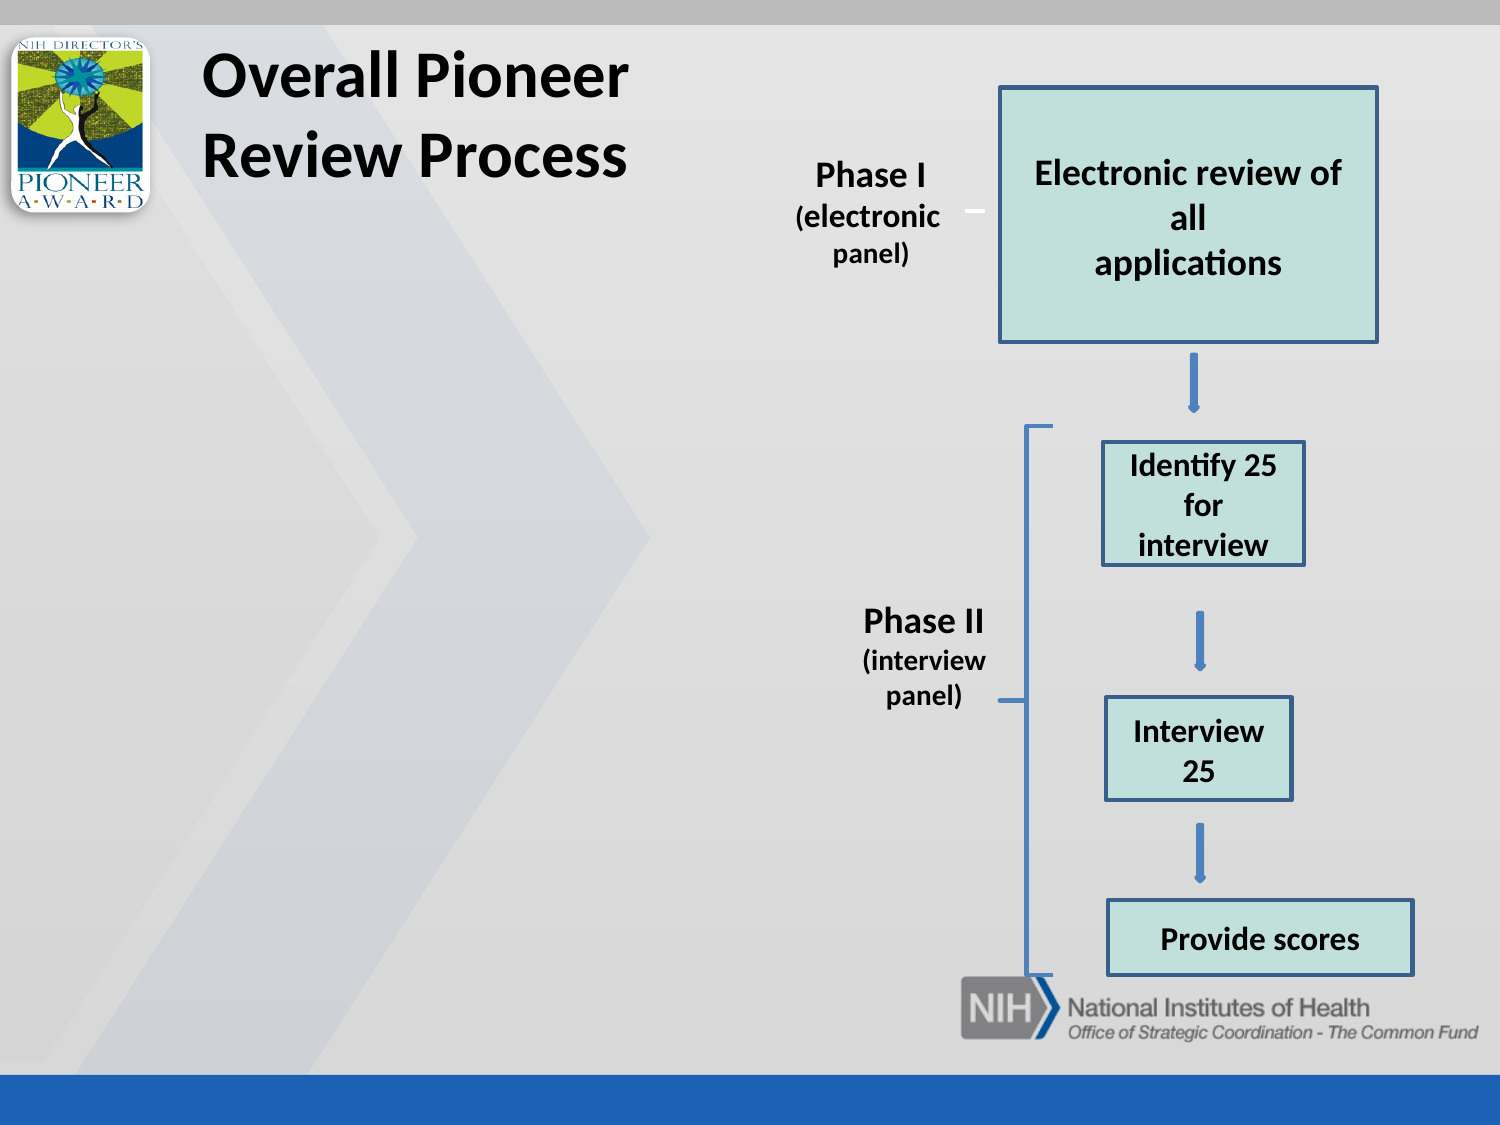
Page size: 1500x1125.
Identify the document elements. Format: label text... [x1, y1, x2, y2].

text_box [1194, 610, 1207, 672]
text_box Identify 25 for interview [1101, 440, 1306, 567]
picture [11, 37, 151, 213]
text_box [1194, 822, 1207, 884]
text_box Overall Pioneer Review Process [188, 23, 661, 198]
picture [936, 949, 1500, 1066]
text_box Interview 25 [1104, 695, 1294, 802]
text_box Phase II (interview panel) [828, 589, 1020, 719]
text_box [1188, 352, 1200, 414]
text_box Provide scores [1106, 898, 1415, 977]
text_box Phase I (electronic panel) [743, 142, 999, 277]
text_box Electronic review of all applications [998, 85, 1379, 344]
text_box [999, 425, 1054, 976]
